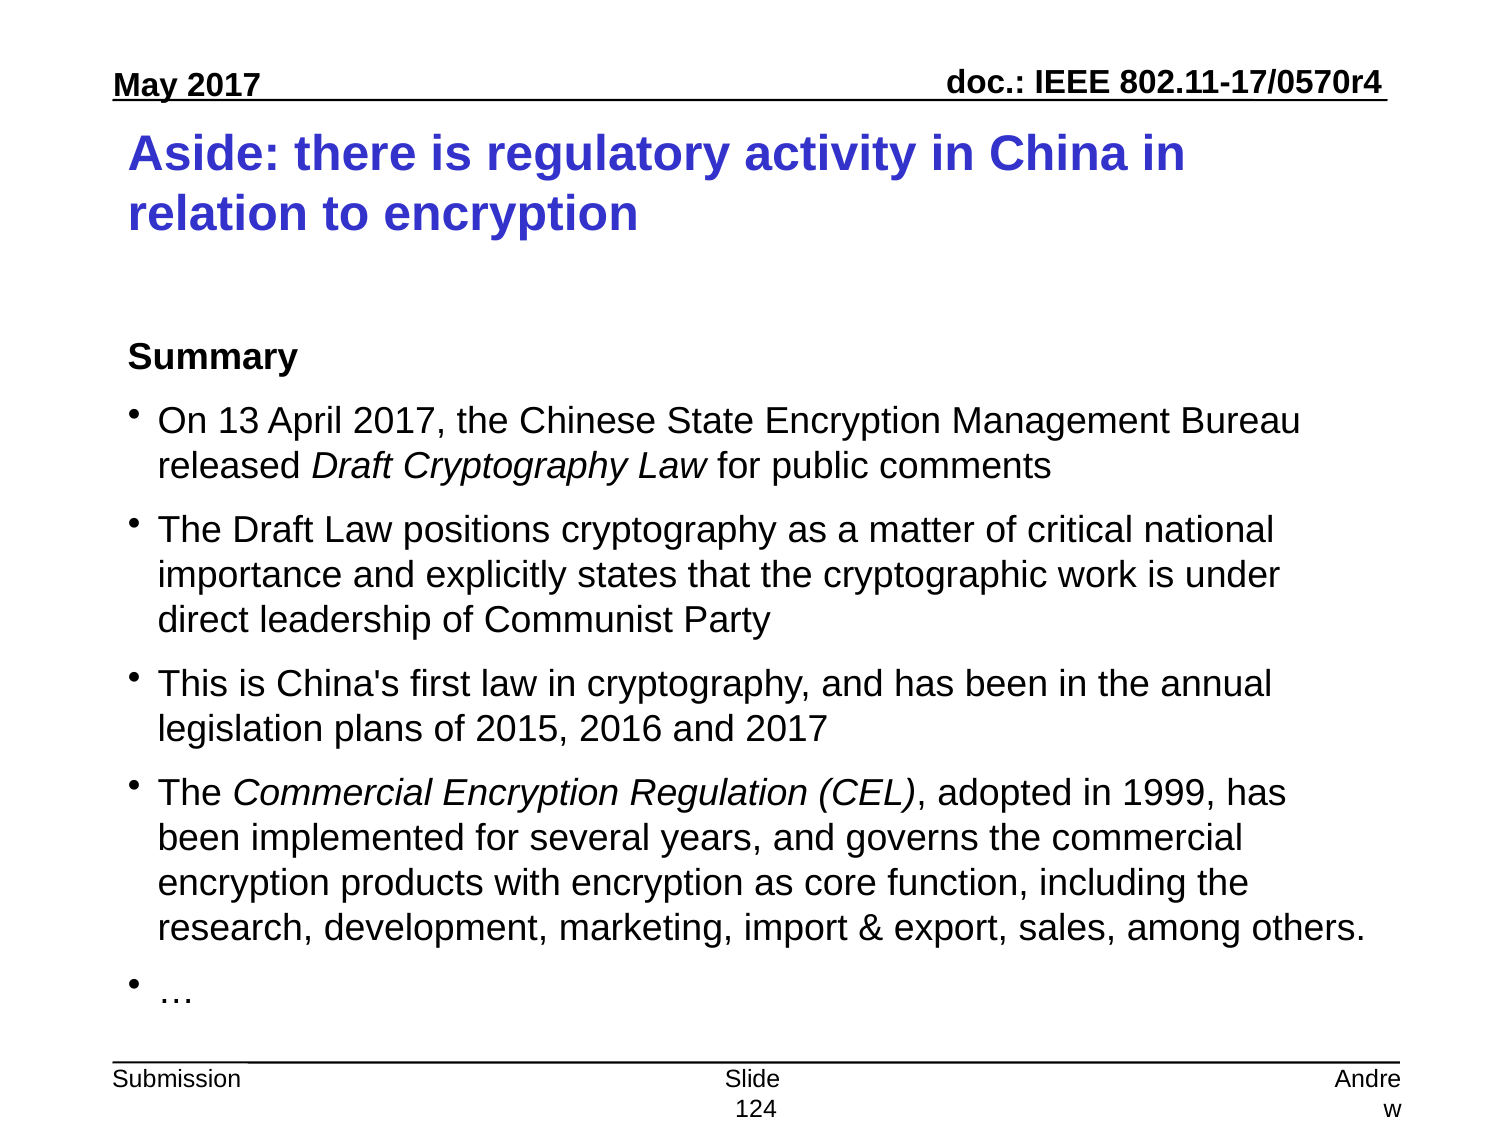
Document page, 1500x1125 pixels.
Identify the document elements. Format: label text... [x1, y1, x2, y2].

title Aside: there is regulatory activity in China in relation to encryption [112, 112, 1388, 288]
list Summary On 13 April 2017, the Chinese State Encryption Management Bureau released Draft Cryptography Law for public comments The Draft Law positions cryptography as a matter of critical national importance and explicitly states that the cryptographic work is under direct leadership of Communist Party This is China's first law in cryptography, and has been in the annual legislation plans of 2015, 2016 and 2017 The Commercial Encryption Regulation (CEL), adopted in 1999, has been implemented for several years, and governs the commercial encryption products with encryption as core function, including the research, development, marketing, import & export, sales, among others. … [112, 324, 1388, 1000]
slide_number Slide 124 [709, 1061, 803, 1093]
footer Andrew Myles, Cisco [1320, 1061, 1402, 1093]
